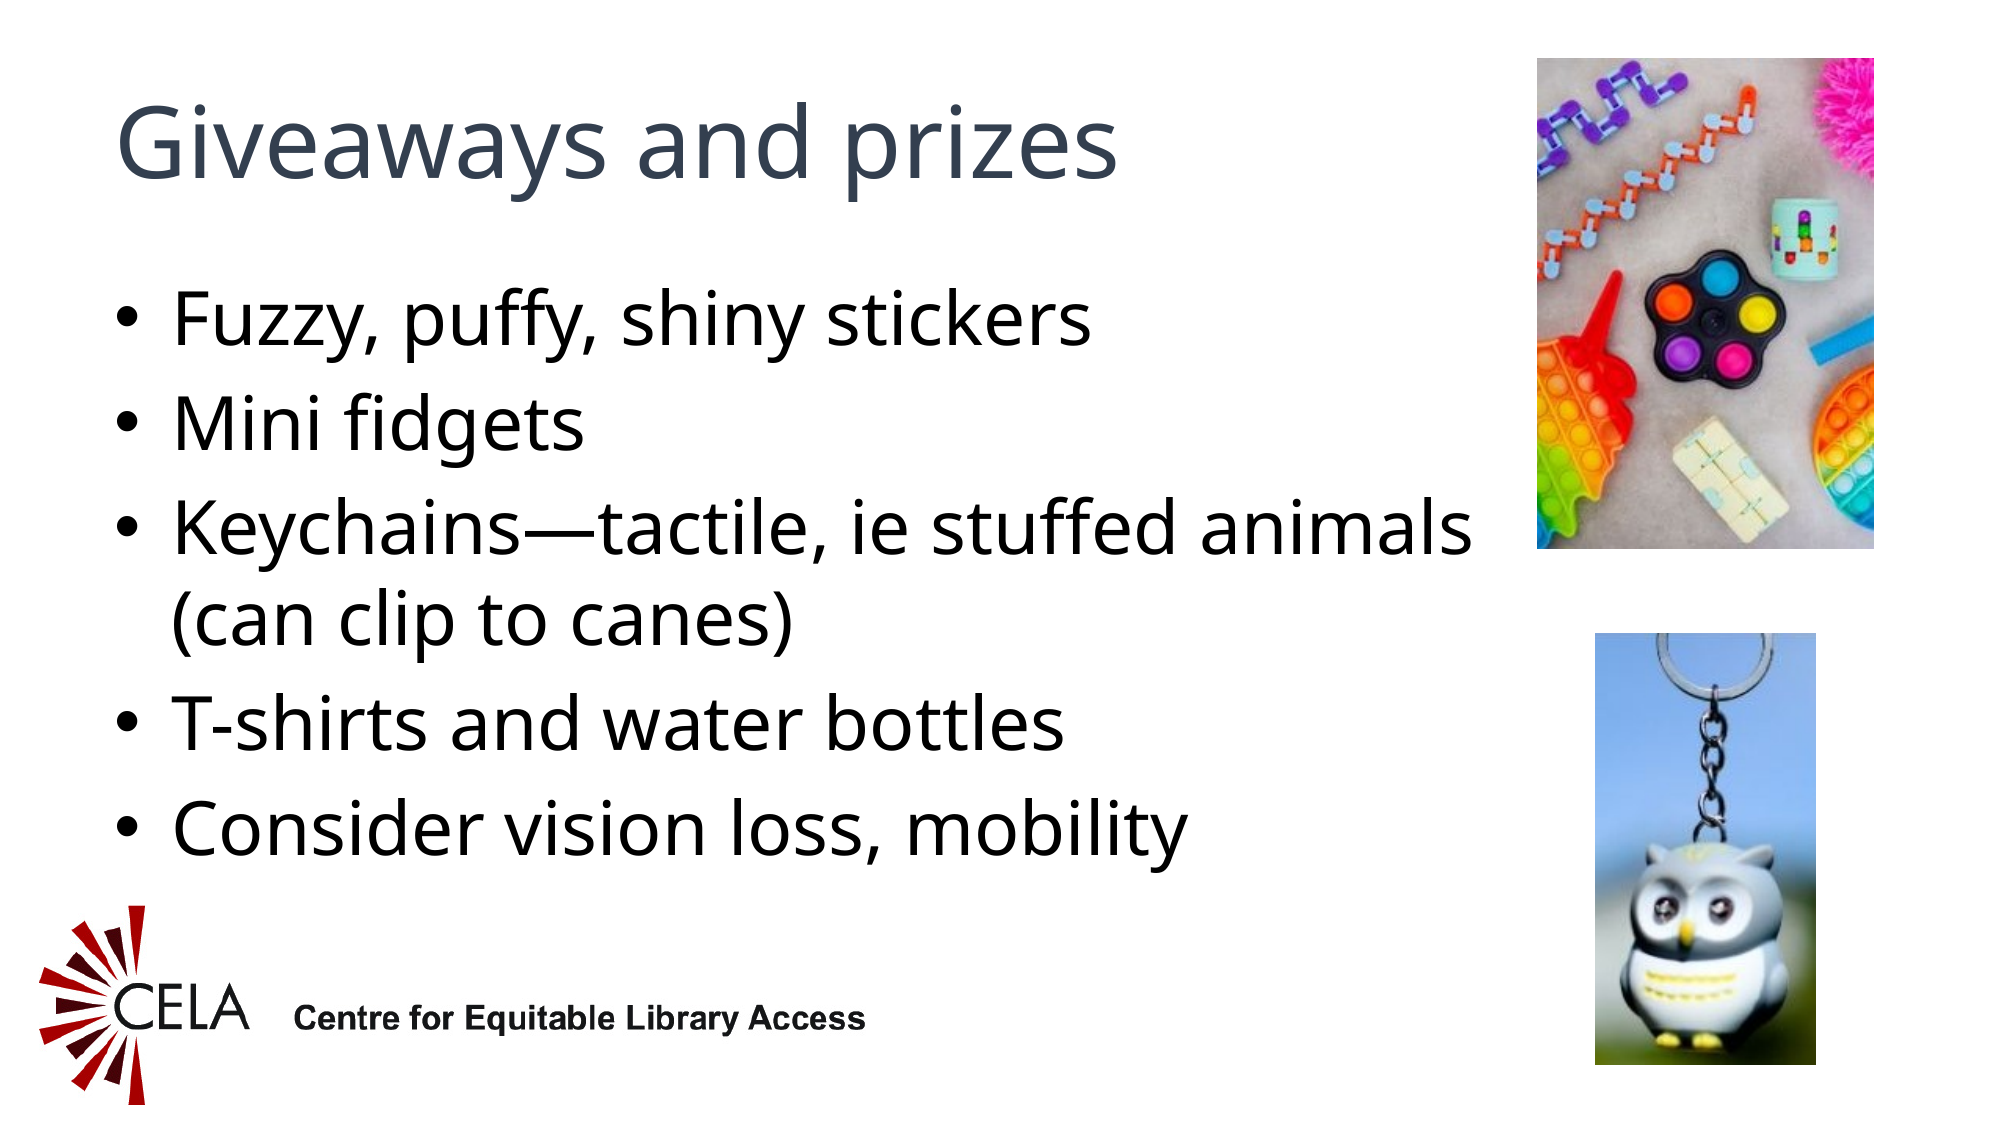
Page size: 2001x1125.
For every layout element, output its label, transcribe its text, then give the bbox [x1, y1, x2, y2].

picture [1594, 633, 1816, 1066]
list Fuzzy, puffy, shiny stickers Mini fidgets Keychains—tactile, ie stuffed animals (can clip to canes) T-shirts and water bottles Consider vision loss, mobility [99, 262, 1511, 1005]
title Giveaways and prizes [99, 45, 1900, 233]
picture [39, 905, 866, 1105]
picture [1537, 57, 1874, 549]
